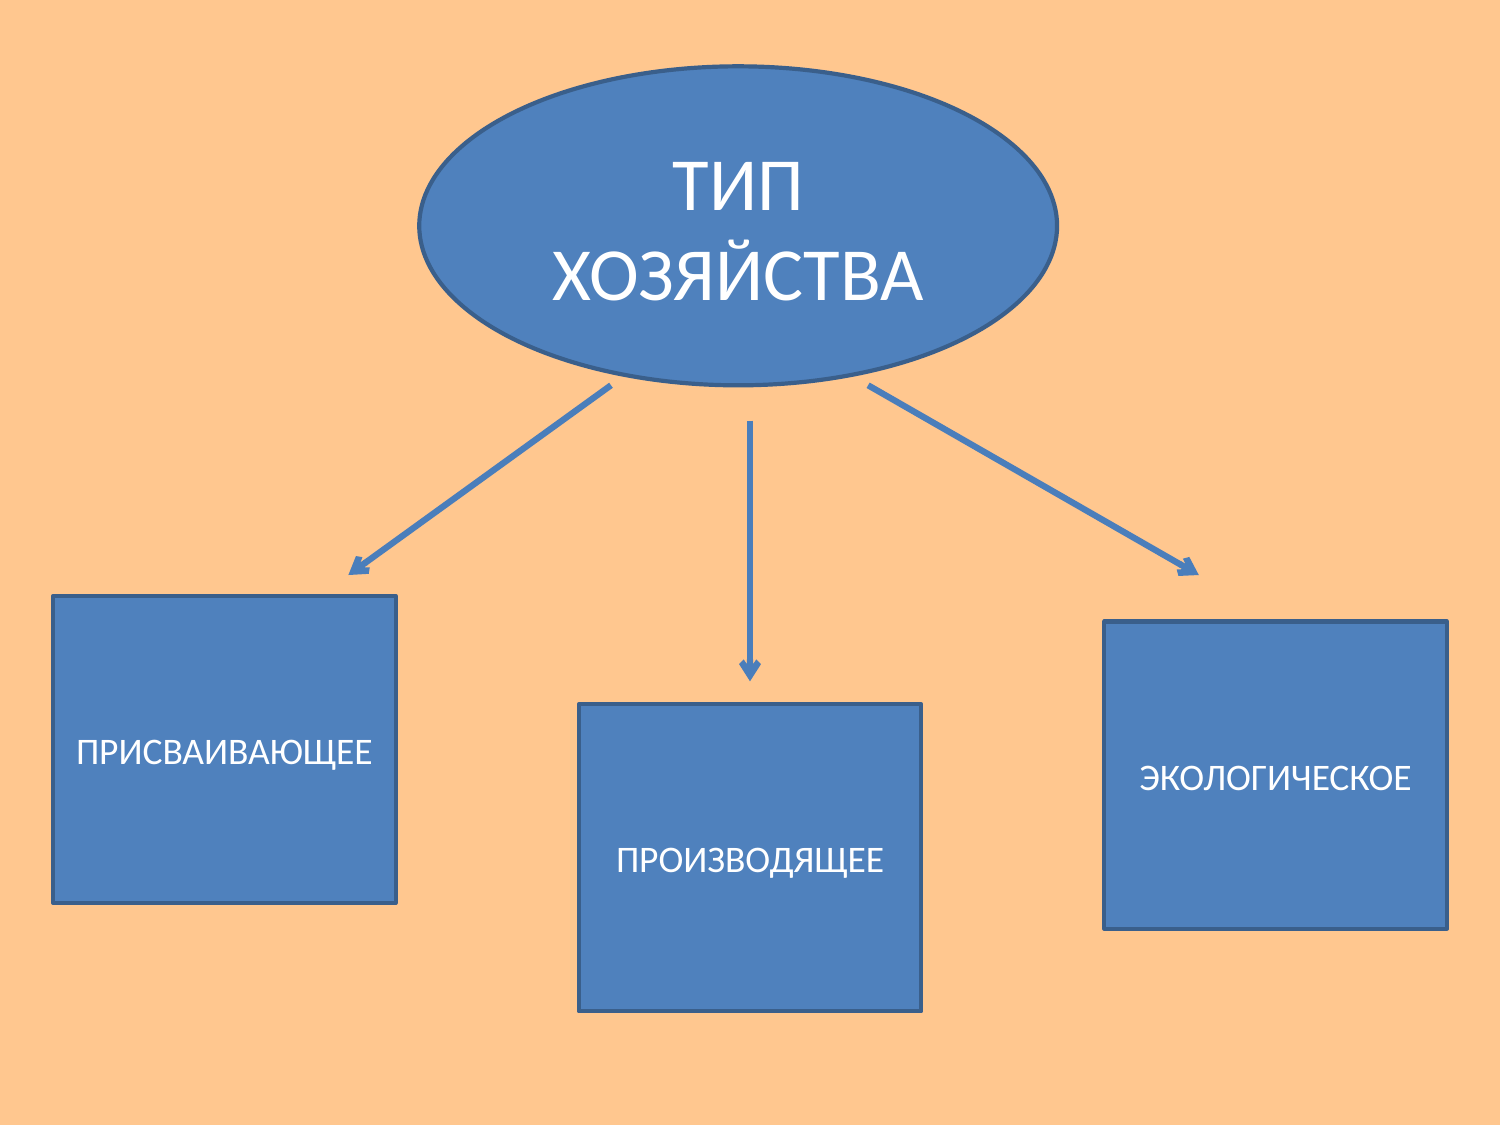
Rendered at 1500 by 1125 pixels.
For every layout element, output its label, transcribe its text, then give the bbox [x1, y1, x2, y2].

text_box ПРИСВАИВАЮЩЕЕ [51, 594, 398, 905]
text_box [867, 385, 1200, 576]
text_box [348, 385, 612, 576]
text_box ЭКОЛОГИЧЕСКОЕ [1102, 619, 1449, 931]
text_box ТИП ХОЗЯЙСТВА [417, 64, 1060, 388]
text_box ПРОИЗВОДЯЩЕЕ [577, 702, 923, 1013]
